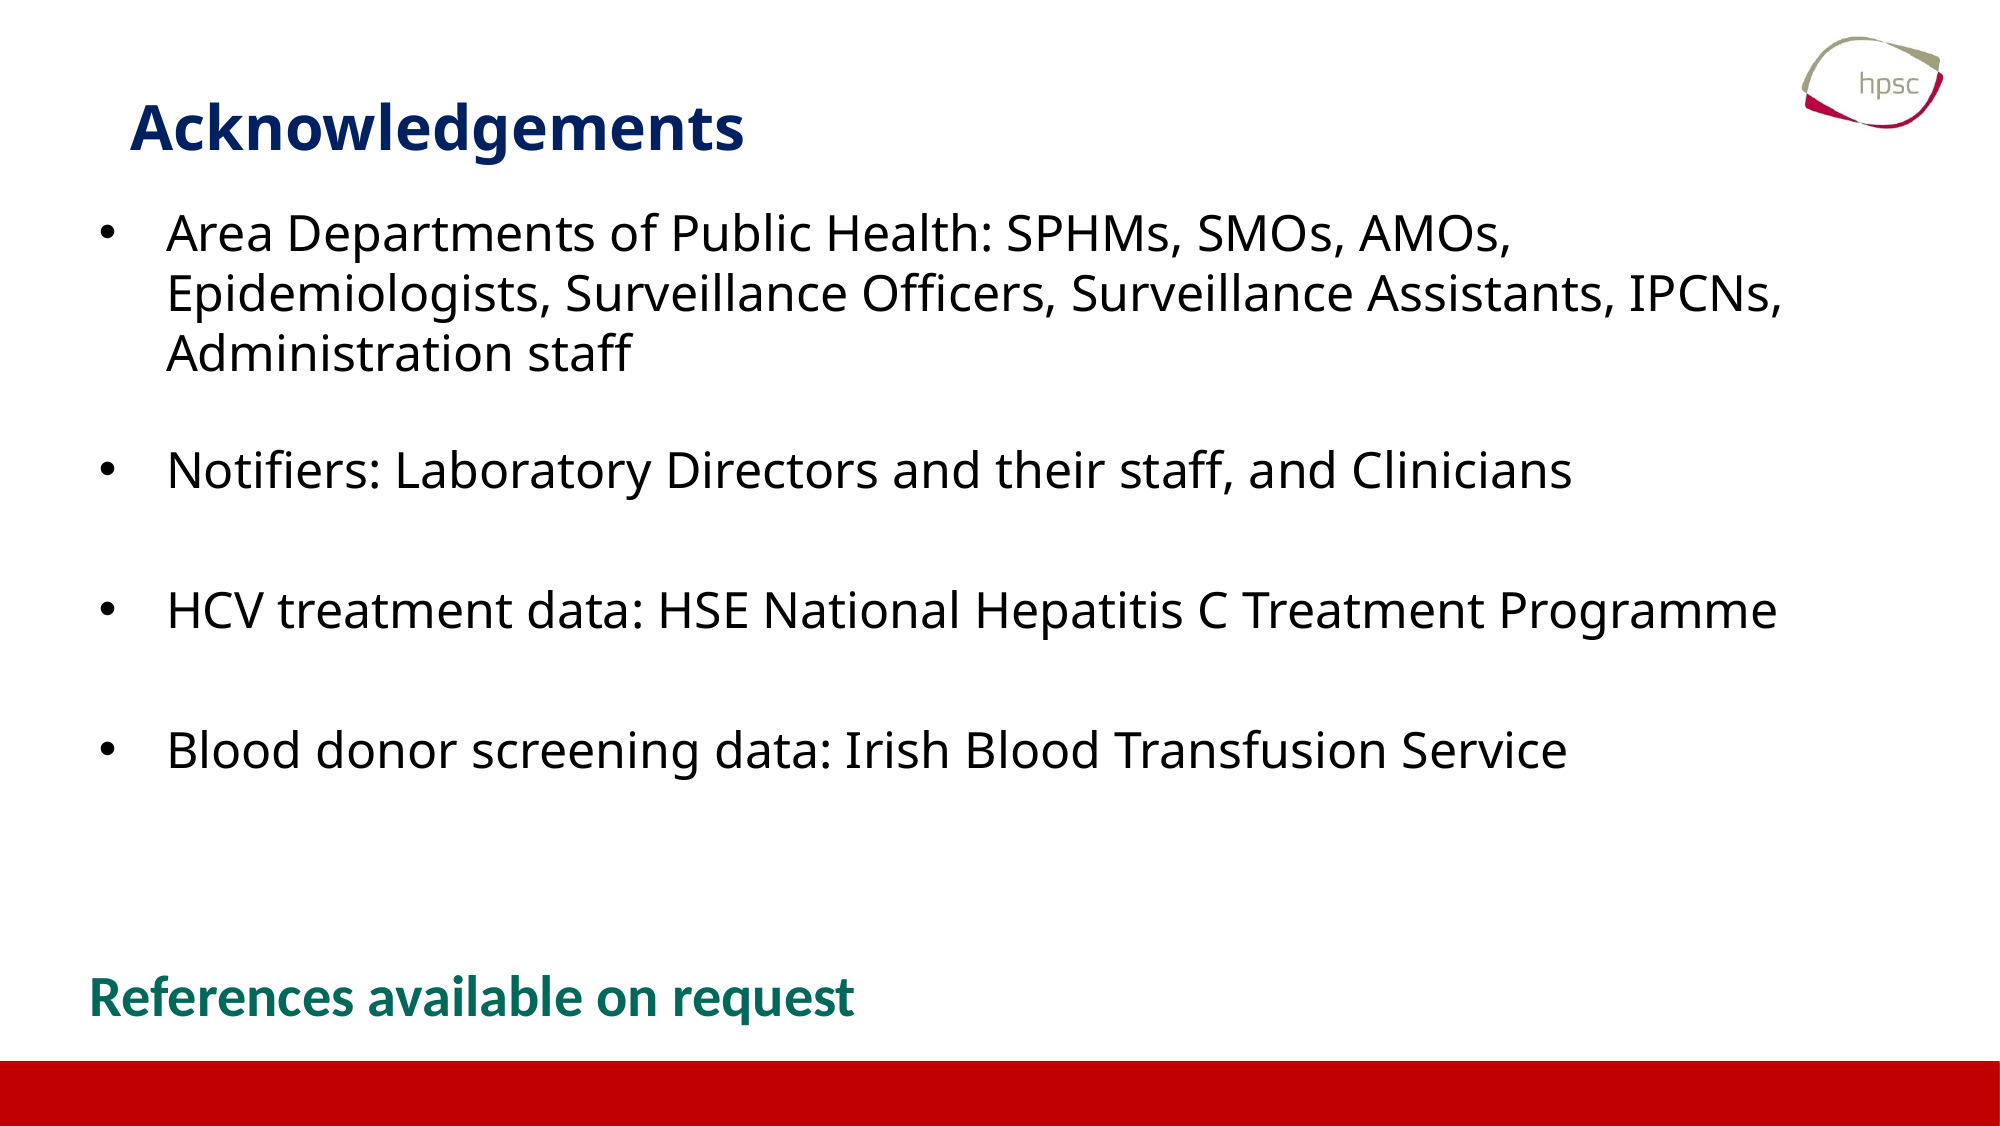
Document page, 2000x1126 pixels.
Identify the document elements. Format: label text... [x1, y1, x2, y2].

title Acknowledgements [112, 91, 1663, 159]
list Area Departments of Public Health: SPHMs, SMOs, AMOs, Epidemiologists, Surveillance Officers, Surveillance Assistants, IPCNs, Administration staff Notifiers: Laboratory Directors and their staff, and Clinicians HCV treatment data: HSE National Hepatitis C Treatment Programme Blood donor screening data: Irish Blood Transfusion Service [81, 175, 1919, 901]
text_box References available on request [74, 950, 1925, 1035]
picture [1787, 12, 1956, 153]
